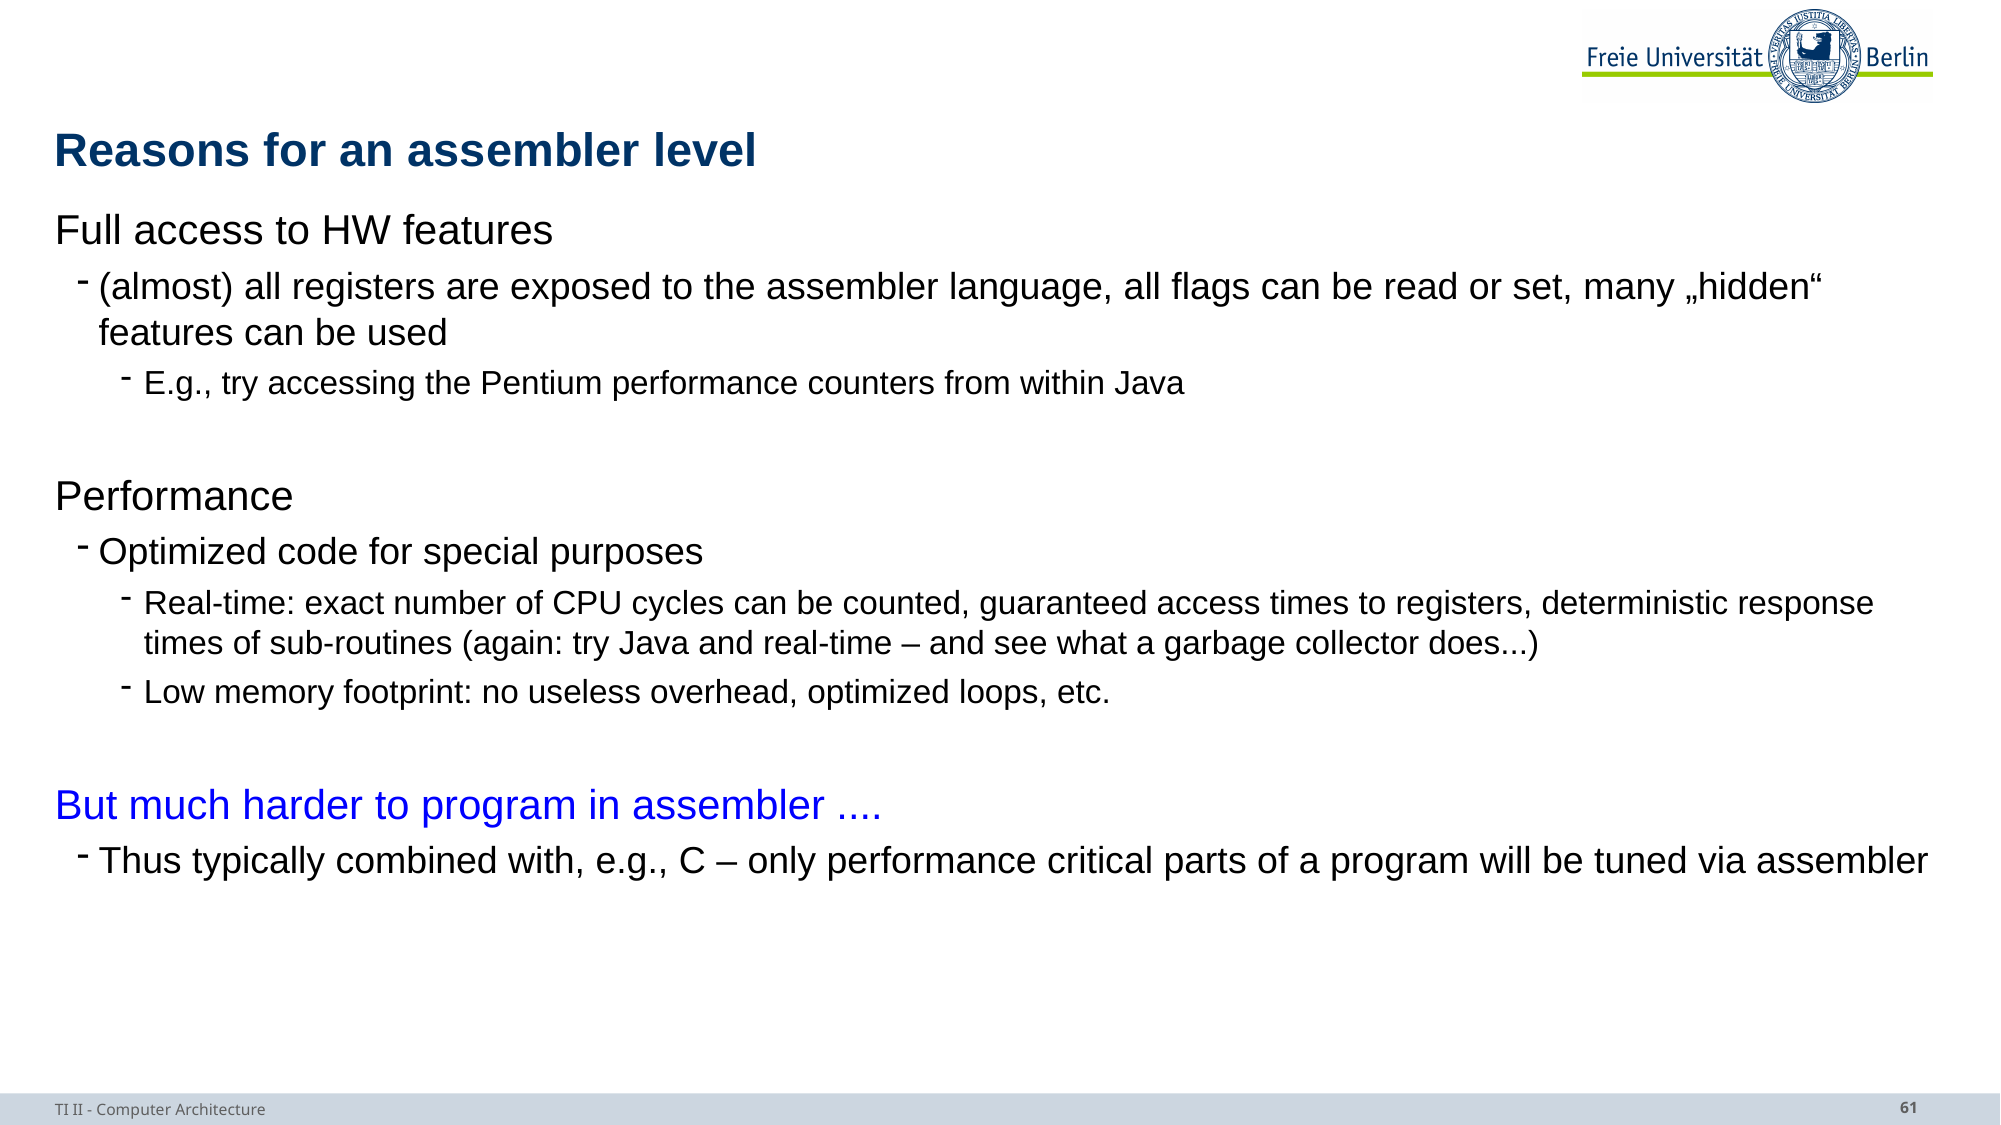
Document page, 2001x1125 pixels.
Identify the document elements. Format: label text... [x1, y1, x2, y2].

list Full access to HW features (almost) all registers are exposed to the assembler language, all flags can be read or set, many „hidden“ features can be used E.g., try accessing the Pentium performance counters from within Java Performance Optimized code for special purposes Real-time: exact number of CPU cycles can be counted, guaranteed access times to registers, deterministic response times of sub-routines (again: try Java and real-time – and see what a garbage collector does...) Low memory footprint: no useless overhead, optimized loops, etc. But much harder to program in assembler .... Thus typically combined with, e.g., C – only performance critical parts of a program will be tuned via assembler [54, 201, 1946, 1064]
footer TI II - Computer Architecture [54, 1091, 1363, 1125]
picture [1582, 9, 1933, 103]
title Reasons for an assembler level [54, 117, 1946, 188]
